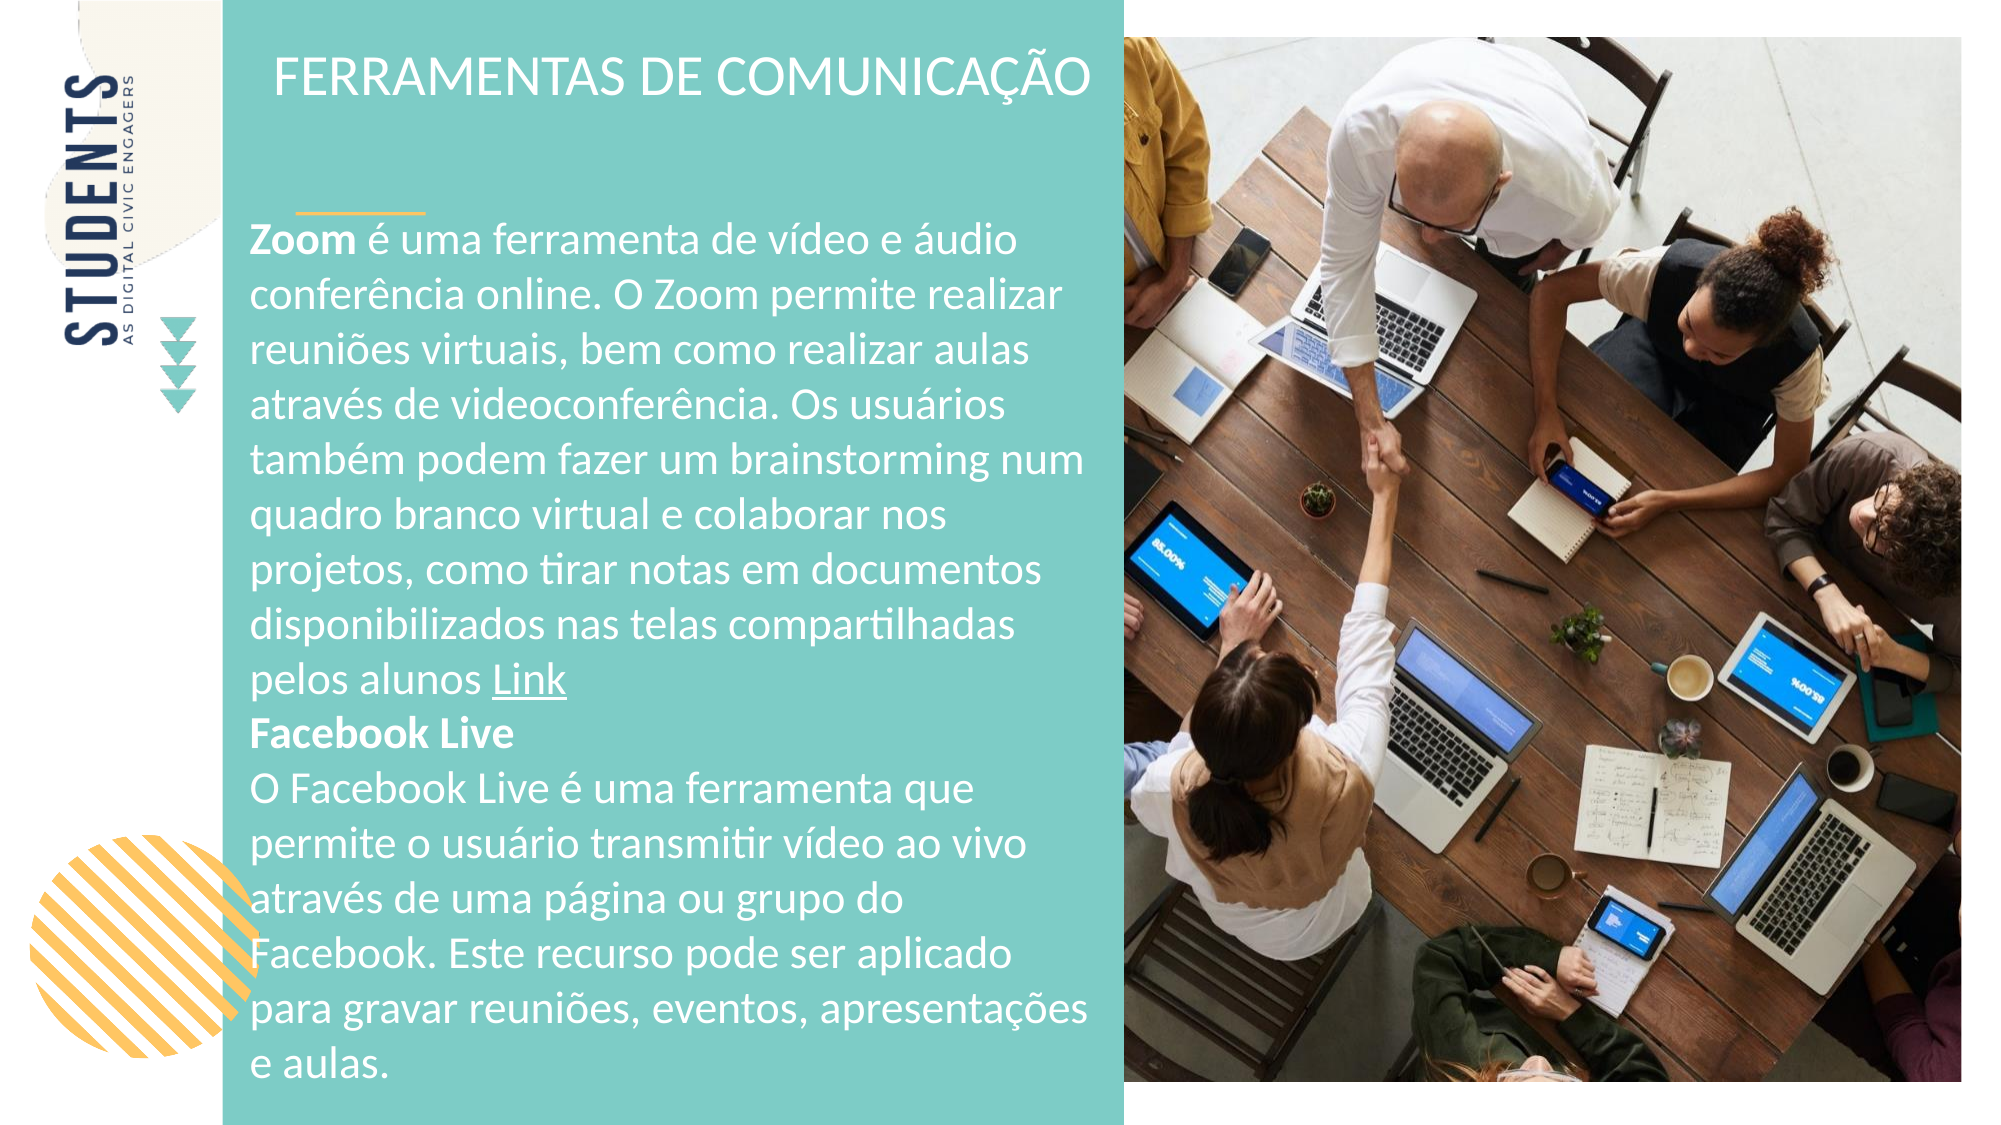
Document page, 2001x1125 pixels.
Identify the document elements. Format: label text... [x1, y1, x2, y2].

picture [143, 308, 214, 417]
text_box Zoom é uma ferramenta de vídeo e áudio conferência online. O Zoom permite realizar reuniões virtuais, bem como realizar aulas através de videoconferência. Os usuários também podem fazer um brainstorming num quadro branco virtual e colaborar nos projetos, como tirar notas em documentos disponibilizados nas telas compartilhadas pelos alunos Link Facebook Live O Facebook Live é uma ferramenta que permite o usuário transmitir vídeo ao vivo através de uma página ou grupo do Facebook. Este recurso pode ser aplicado para gravar reuniões, eventos, apresentações e aulas. [234, 201, 1114, 1096]
text_box FERRAMENTAS DE COMUNICAÇÃO [258, 37, 1124, 175]
picture [12, 835, 234, 1082]
picture [45, 1, 220, 346]
picture [1124, 37, 1962, 1082]
